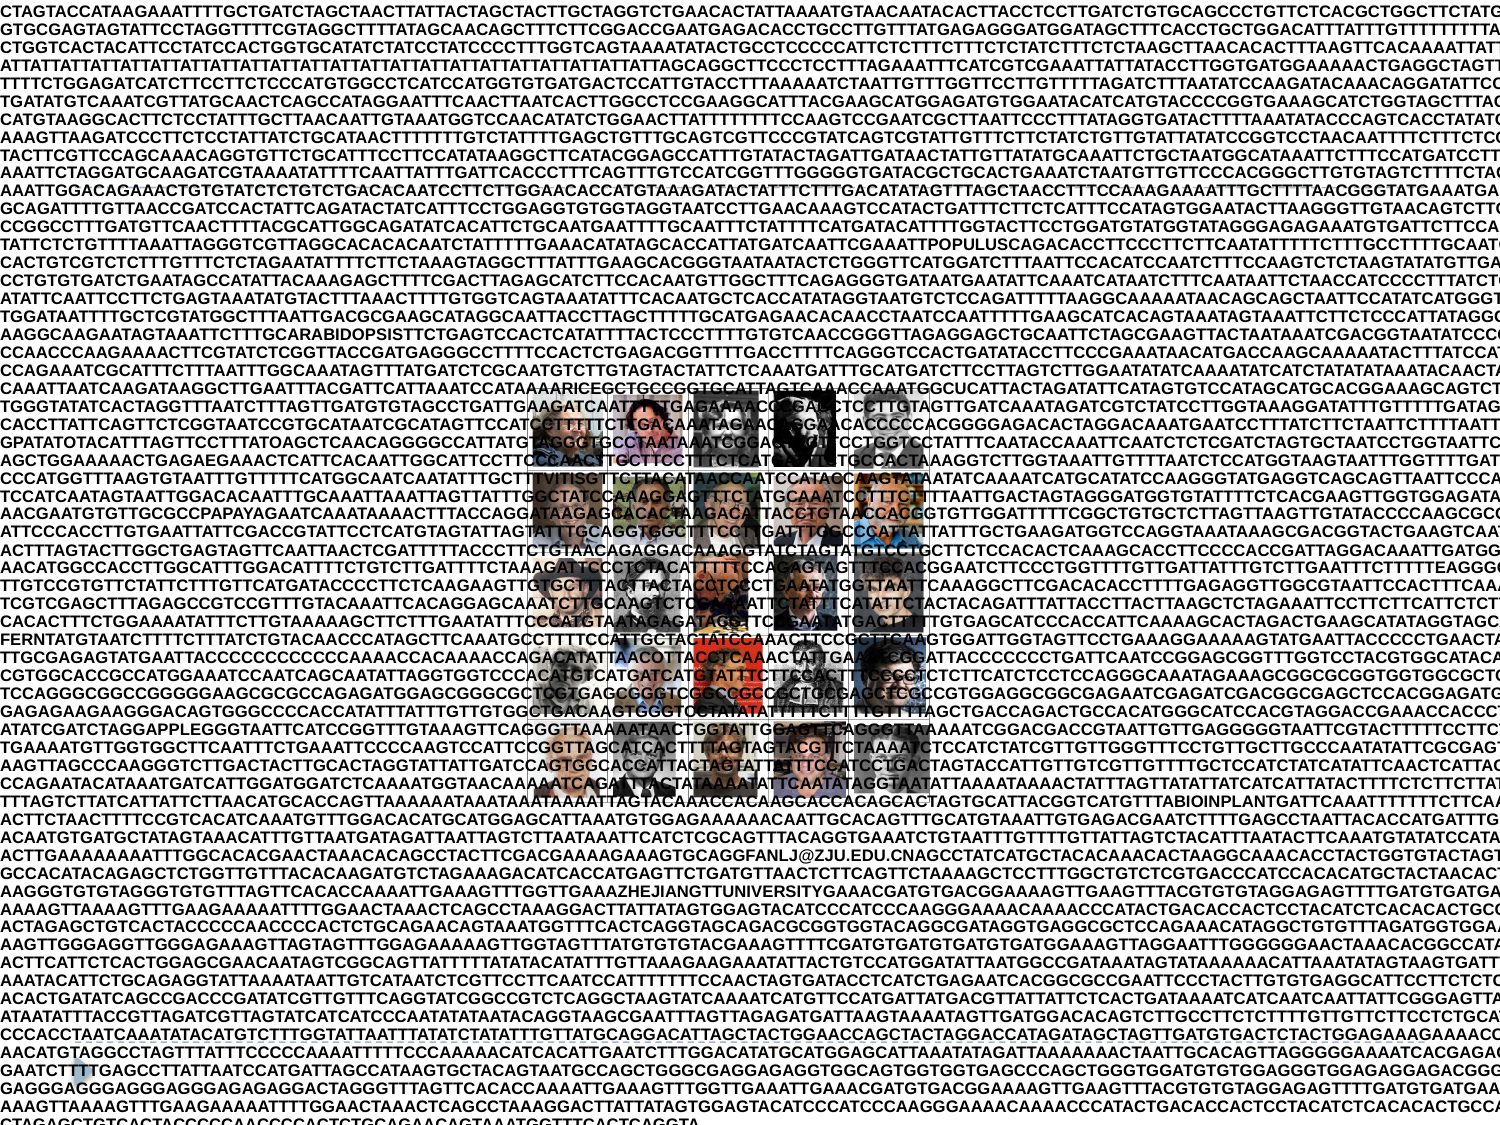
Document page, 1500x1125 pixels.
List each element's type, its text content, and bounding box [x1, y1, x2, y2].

picture [526, 388, 931, 804]
text_box CACTAGTCTCTGTACTAGCCACTAGAAGTACTAACCTTTCACACTAATATATCTATCTCCTGCTGCATTTAGTACACAAGTTCATAAAAGCACCCTATTTCTATAAAAAAAATACGGTAAATGTAGCAACTTACTAGTACCATAAGAAATTTTGCTGATCTAGCTAACTTATTACTAGCTACTTGCTAGGTCTGAACACTATTAAAATGTAACAATACACTTACCTCCTTGATCTGTGCAGCCCTGTTCTCACGCTGGCTTCTATGGTGCGAGTAGTATTCCTAGGTTTTCGTAGGCTTTTATAGCAACAGCTTTCTTCGGACCGAATGAGACACCTGCCTTGTTTATGAGAGGGATGGATAGCTTTCACCTGCTGGACATTTATTTGTTTTTTTTTACTGGTCACTACATTCCTATCCACTGGTGCATATCTATCCTATCCCCTTTGGTCAGTAAAATATACTGCCTCCCCCATTCTCTTTCTTTCTCTATCTTTCTCTAAGCTTAACACACTTTAAGTTCACAAAATTATTATTATTATTATTATTATTATTATTATTATTATTATTATTATTATTATTATTATTATTATTATTATTAGCAGGCTTCCCTCCTTTAGAAATTTCATCGTCGAAATTATTATACCTTGGTGATGGAAAAACTGAGGCTAGTTTTTTCTGGAGATCATCTTCCTTCTCCCATGTGGCCTCATCCATGGTGTGATGACTCCATTGTACCTTTAAAAATCTAATTGTTTGGTTCCTTGTTTTTAGATCTTTAATATCCAAGATACAAACAGGATATTCCTGATATGTCAAATCGTTATGCAACTCAGCCATAGGAATTTCAACTTAATCACTTGGCCTCCGAAGGCATTTACGAAGCATGGAGATGTGGAATACATCATGTACCCCGGTGAAAGCATCTGGTAGCTTTAGCATGTAAGGCACTTCTCCTATTTGCTTAACAATTGTAAATGGTCCAACATATCTGGAACTTATTTTTTTTCCAAGTCCGAATCGCTTAATTCCCTTTATAGGTGATACTTTTAAATATACCCAGTCACCTATATCAAAGTTAAGATCCCTTCTCCTATTATCTGCATAACTTTTTTTGTCTATTTTGAGCTGTTTGCAGTCGTTCCCGTATCAGTCGTATTGTTTCTTCTATCTGTTGTATTATATCCGGTCCTAACAATTTTCTTTCTCCTACTTCGTTCCAGCAAACAGGTGTTCTGCATTTCCTTCCATATAAGGCTTCATACGGAGCCATTTGTATACTAGATTGATAACTATTGTTATATGCAAATTCTGCTAATGGCATAAATTCTTTCCATGATCCTTTAAATTCTAGGATGCAAGATCGTAAAATATTTTCAATTATTTGATTCACCCTTTCAGTTTGTCCATCGGTTTGGGGGTGATACGCTGCACTGAAATCTAATGTTGTTCCCACGGGCTTGTGTAGTCTTTTCTAGAAATTGGACAGAAACTGTGTATCTCTGTCTGACACAATCCTTCTTGGAACACCATGTAAAGATACTATTTCTTTGACATATAGTTTAGCTAACCTTTCCAAAGAAAATTTGCTTTTAACGGGTATGAAATGAGCAGATTTTGTTAACCGATCCACTATTCAGATACTATCATTTCCTGGAGGTGTGGTAGGTAATCCTTGAACAAAGTCCATACTGATTTCTTCTCATTTCCATAGTGGAATACTTAAGGGTTGTAACAGTCTTGCCGGCCTTTGATGTTCAACTTTTACGCATTGGCAGATATCACATTCTGCAATGAATTTTGCAATTTCTATTTTCATGATACATTTTGGTACTTCCTGGATGTATGGTATAGGGAGAGAAATGTGATTCTTCCAATATTCTCTGTTTTAAATTAGGGTCGTTAGGCACACACAATCTATTTTTGAAACATATAGCACCATTATGATCAATTCGAAATTPOPULUSCAGACACCTTCCCTTCTTCAATATTTTTCTTTGCCTTTTGCAATCCACTGTCGTCTCTTTGTTTCTCTAGAATATTTTCTTCTAAAGTAGGCTTTATTTGAAGCACGGGTAATAATACTCTGGGTTCATGGATCTTTAATTCCACATCCAATCTTTCCAAGTCTCTAAGTATATGTTGATCCTGTGTGATCTGAATAGCCATATTACAAAGAGCTTTTCGACTTAGAGCATCTTCCACAATGTTGGCTTTCAGAGGGTGATAATGAATATTCAAATCATAATCTTTCAATAATTCTAACCATCCCCTTTATCTCATATTCAATTCCTTCTGAGTAAATATGTACTTTAAACTTTTGTGGTCAGTAAATATTTCACAATGCTCACCATATAGGTAATGTCTCCAGATTTTTAAGGCAAAAATAACAGCAGCTAATTCCATATCATGGGTTGGATAATTTTGCTCGTATGGCTTTAATTGACGCGAAGCATAGGCAATTACCTTAGCTTTTTGCATGAGAACACAACCTAATCCAATTTTTGAAGCATCACAGTAAATAGTAAATTCTTCTCCCATTATAGGCAAGGCAAGAATAGTAAATTCTTTGCARABIDOPSISTTCTGAGTCCACTCATATTTTACTCCCTTTTGTGTCAACCGGGTTAGAGGAGCTGCAATTCTAGCGAAGTTACTAATAAATCGACGGTAATATCCCGCCAACCCAAGAAAACTTCGTATCTCGGTTACCGATGAGGGCCTTTTCCACTCTGAGACGGTTTTGACCTTTTCAGGGTCCACTGATATACCTTCCCGAAATAACATGACCAAGCAAAAATACTTTATCCATCCAGAAATCGCATTTCTTTAATTTGGCAAATAGTTTATGATCTCGCAATGTCTTGTAGTACTATTCTCAAATGATTTGCATGATCTTCCTTAGTCTTGGAATATATCAAAATATCATCTATATATAAATACAACTACAAATTAATCAAGATAAGGCTTGAATTTACGATTCATTAAATCCATAAAARICEGCTGCCGGTGCATTAGTCAAACCAAATGGCUCATTACTAGATATTCATAGTGTCCATAGCATGCACGGAAAGCAGTCTTGGGTATATCACTAGGTTTAATCTTTAGTTGATGTGTAGCCTGATTGAAGATCAATTTTTGAGAAAACCCGAGCTCCTTGTAGTTGATCAAATAGATCGTCTATCCTTGGTAAAGGATATTTGTTTTTGATAGTCACCTTATTCAGTTCTCGGTAATCCGTGCATAATCGCATAGTTCCATCCTTTTTCTTGACAAATAGAACAGGAACACCCCCACGGGGAGACACTAGGACAAATGAATCCTTTATCTTCTAATTCTTTTAATTGPATATOTACATTTAGTTCCTTTATOAGCTCAACAGGGGCCATTATGTAGGGTGCCTAATAAATCGGAGTAGTTCCTGGTCCTATTTCAATACCAAATTCAATCTCTCGATCTAGTGCTAATCCTGGTAATTCAGCTGGAAAAACTGAGAEGAAACTCATTCACAATTGGCATTCCTTCCCAACTTGCTTCCTTTCTCATGATTTCTGCCACTAAAGGTCTTGGTAAATTGTTTTAATCTCCATGGTAAGTAATTTGGTTTTGATCCCATGGTTTAAGTGTAATTTGTTTTTCATGGCAATCAATATTTGCTTTVITISGTTCTTACATAACCAATCCATACCAAGTATAATATCAAAATCATGCATATCCAAGGGTATGAGGTCAGCAGTTAATTCCCATCCATCAATAGTAATTGGACACAATTTGCAAATTAAATTAGTTATTTGGCTATCCAAAGGAGTTTCTATGCAAATCCTTTCTTTTAATTGACTAGTAGGGATGGTGTATTTTCTCACGAAGTTGGTGGAGATAAACGAATGTGTTGCGCCPAPAYAGAATCAAATAAAACTTTACCAGGATAAGAGCACACTAAGACATTACCTGTAACCACGGTGTTGGATTTTTCGGCTGTGCTCTTAGTTAAGTTGTATACCCCAAGCGCGATTCCCACCTTGTGAATTATTCGACCGTATTCCTCATGTAGTATTAGTATTTGCAGGTGGCTTTCCTTGATTTGGCCCATTATTATTTGCTGAAGATGGTCCAGGTAAATAAAGCGACGGTACTGAAGTCAATACTTTAGTACTTGGCTGAGTAGTTCAATTAACTCGATTTTTACCCTTCTGTAACAGAGGACAAAGGTATCTAGTATGTCCTGCTTCTCCACACTCAAAGCACCTTCCCCACCGATTAGGACAAATTGATGGAACATGGCCACCTTGGCATTTGGACATTTTCTGTCTTGATTTTCTAAAGATTCCCTCTACATTTTTCCAGAGTAGTTTCCACGGAATCTTCCCTGGTTTTGTTGATTATTTGTCTTGAATTTCTTTTTEAGGGGTTGTCCGTGTTCTATTCTTTGTTCATGATACCCCTTCTCAAGAAGTTGTGCTTTACTTACTACCTCCCTGAATATGGTTAATTCAAAGGCTTCGACACACCTTTTGAGAGGTTGGCGTAATTCCACTTTCAAATCGTCGAGCTTTAGAGCCGTCCGTTTGTACAAATTCACAGGAGCAAATCTTGCAAGTCTCGAAAATTCTATTTCATATTCTACTACAGATTTATTACCTTACTTAAGCTCTAGAAATTCCTTCTTCATTCTCTTCACACTTTCTGGAAAATATTTCTTGTAAAAAGCTTCTTTGAATATTTCCCATGTAATAGAGATACGTTCCGAATATGACTTTTTGTGAGCATCCCACCATTCAAAAGCACTAGACTGAAGCATATAGGTAGCAFERNTATGTAATCTTTTCTTTATCTGTACAACCCATAGCTTCAAATGCCTTTTCCATTGCTACTATCCAAACTTCCGCTTCAAGTGGATTGGTAGTTCCTGAAAGGAAAAAGTATGAATTACCCCCTGAACTATTGCGAGAGTATGAATTACCCCCCCCCCCCAAAACCACAAAACCAGACATATTAACOTTACCTCAAACTATTGAAATCGGATTACCCCCCCTGATTCAATCCGGAGCGGTTTGGTCCTACGTGGCATACACGTGGCACCGCCATGGAAATCCAATCAGCAATATTAGGTGGTCCCACATGTCATGATCATGTATTTCTTCCACTTTCCCCTCTCTTCATCTCCTCCAGGGCAAATAGAAAGCGGCGCGGTGGTGGCGCTCTCCAGGGCGGCCGGGGGAAGCGCGCCAGAGATGGAGCGGGCGCTCGTGAGCGGGTCGGCCGCCGCTGCGAGCTCGCCGTGGAGGCGGCGAGAATCGAGATCGACGGCGAGCTCCACGGAGATGGAGAGAAGAAGGGACAGTGGGCCCCACCATATTTATTTGTTGTGGCTGACAAGTGGGTCCTATATATTTTTCTTTTGTTTTAGCTGACCAGACTGCCACATGGGCATCCACGTAGGACCGAAACCACCCTATATCGATCTAGGAPPLEGGGTAATTCATCCGGTTTGTAAAGTTCAGGGTTAAAAATAACTGGTATTGGAGTTCAGGGTTAAAAATCGGACGACCGTAATTGTTGAGGGGGTAATTCGTACTTTTTCCTTCTTGAAAATGTTGGTGGCTTCAATTTCTGAAATTCCCCAAGTCCATTCCGGTTAGCATCACTTTTAGTAGTACGTTCTAAAATCTCCATCTATCGTTGTTGGGTTTCCTGTTGCTTGCCCAATATATTCGCGAGTAAGTTAGCCCAAGGGTCTTGACTACTTGCACTAGGTATTATTGATCCAGTGGCACCATTACTAGTATTATTTCCATCCTGACTAGTACCATTGTTGTCGTTGTTTTGCTCCATCTATCATATTCAACTCATTAGCCAGAATACATAAATGATCATTGGATGGATCTCAAAATGGTAACAAAAATCAGATTTACTATAAAATATTCAATATAGGTAATATTAAAATAAAACTATTTAGTTATATTATCATCATTATACTTTTCTCTTCTTATTTTAGTCTTATCATTATTCTTAACATGCACCAGTTAAAAAATAAATAAATAAAATTAGTACAAACCACAAGCACCACAGCACTAGTGCATTACGGTCATGTTTABIOINPLANTGATTCAAATTTTTTTCTTCAAACTTCTAACTTTTCCGTCACATCAAATGTTTGGACACATGCATGGAGCATTAAATGTGGAGAAAAAACAATTGCACAGTTTGCATGTAAATTGTGAGACGAATCTTTTGAGCCTAATTACACCATGATTTGACAATGTGATGCTATAGTAAACATTTGTTAATGATAGATTAATTAGTCTTAATAAATTCATCTCGCAGTTTACAGGTGAAATCTGTAATTTGTTTTGTTATTAGTCTACATTTAATACTTCAAATGTATATCCATATACTTGAAAAAAAATTTGGCACACGAACTAAACACAGCCTACTTCGACGAAAAGAAAGTGCAGGFANLJ@ZJU.EDU.CNAGCCTATCATGCTACACAAACACTAAGGCAAACACCTACTGGTGTACTAGTGCCACATACAGAGCTCTGGTTGTTTACACAAGATGTCTAGAAAGACATCACCATGAGTTCTGATGTTAACTCTTCAGTTCTAAAAGCTCCTTTGGCTGTCTCGTGACCCATCCACACATGCTACTAACACTAAGGGTGTGTAGGGTGTGTTTAGTTCACACCAAAATTGAAAGTTTGGTTGAAAZHEJIANGTTUNIVERSITYGAAACGATGTGACGGAAAAGTTGAAGTTTACGTGTGTAGGAGAGTTTTGATGTGATGAAAAAGTTAAAAGTTTGAAGAAAAATTTTGGAACTAAACTCAGCCTAAAGGACTTATTATAGTGGAGTACATCCCATCCCAAGGGAAAACAAAACCCATACTGACACCACTCCTACATCTCACACACTGCCACTAGAGCTGTCACTACCCCCAACCCCACTCTGCAGAACAGTAAATGGTTTCACTCAGGTAGCAGACGCGGTGGTACAGGCGATAGGTGAGGCGCTCCAGAAACATAGGCTGTGTTTAGATGGTGGAAAAGTTGGGAGGTTGGGAGAAAGTTAGTAGTTTGGAGAAAAAGTTGGTAGTTTATGTGTGTACGAAAGTTTTCGATGTGATGTGATGTGATGGAAAGTTAGGAATTTGGGGGGAACTAAACACGGCCATAACTTCATTCTCACTGGAGCGAACAATAGTCGGCAGTTATTTTTATATACATATTTGTTAAAGAAGAAATATTACTGTCCATGGATATTAATGGCCGATAAATAGTATAAAAAACATTAAATATAGTAAGTGATTTAAATACATTCTGCAGAGGTATTAAAATAATTGTCATAATCTCGTTCCTTCAATCCATTTTTTTCCAACTAGTGATACCTCATCTGAGAATCACGGCGCCGAATTCCCTACTTGTGTGAGGCATTCCTTCTCTCACACTGATATCAGCCGACCCGATATCGTTGTTTCAGGTATCGGCCGTCTCAGGCTAAGTATCAAAATCATGTTCCATGATTATGACGTTATTATTCTCACTGATAAAATCATCAATCAATTATTCGGGAGTTAATAATATTTACCGTTAGATCGTTAGTATCATCATCCCAATATATAATACAGGTAAGCGAATTTAGTTAGAGATGATTAAGTAAAATAGTTGATGGACACAGTCTTGCCTTCTCTTTTGTTGTTCTTCCTCTGCATCCCACCTAATCAAATATACATGTCTTTGGTATTAATTTATATCTATATTTGTTATGCAGGACATTAGCTACTGGAACCAGCTACTAGGACCATAGATAGCTAGTTGATGTGACTCTACTGGAGAAAGAAAACCAACATGTAGGCCTAGTTTATTTCCCCCAAAATTTTTCCCAAAAACATCACATTGAATCTTTGGACATATGCATGGAGCATTAAATATAGATTAAAAAAACTAATTGCACAGTTAGGGGGAAAATCACGAGACGAATCTTTTGAGCCTTATTAATCCATGATTAGCCATAAGTGCTACAGTAATGCCAGCTGGGCGAGGAGAGGTGGCAGTGGTGGTGAGCCCAGCTGGGTGGATGTGTGGAGGGTGGAGAGGAGACGGGGAGGGAGGGAGGGAGGGAGAGAGGACTAGGGTTTAGTTCACACCAAAATTGAAAGTTTGGTTGAAATTGAAACGATGTGACGGAAAAGTTGAAGTTTACGTGTGTAGGAGAGTTTTGATGTGATGAAAAAGTTAAAAGTTTGAAGAAAAATTTTGGAACTAAACTCAGCCTAAAGGACTTATTATAGTGGAGTACATCCCATCCCAAGGGAAAACAAAACCCATACTGACACCACTCCTACATCTCACACACTGCCACTAGAGCTGTCACTACCCCCAACCCCACTCTGCAGAACAGTAAATGGTTTCACTCAGGTA [0, 0, 1500, 998]
